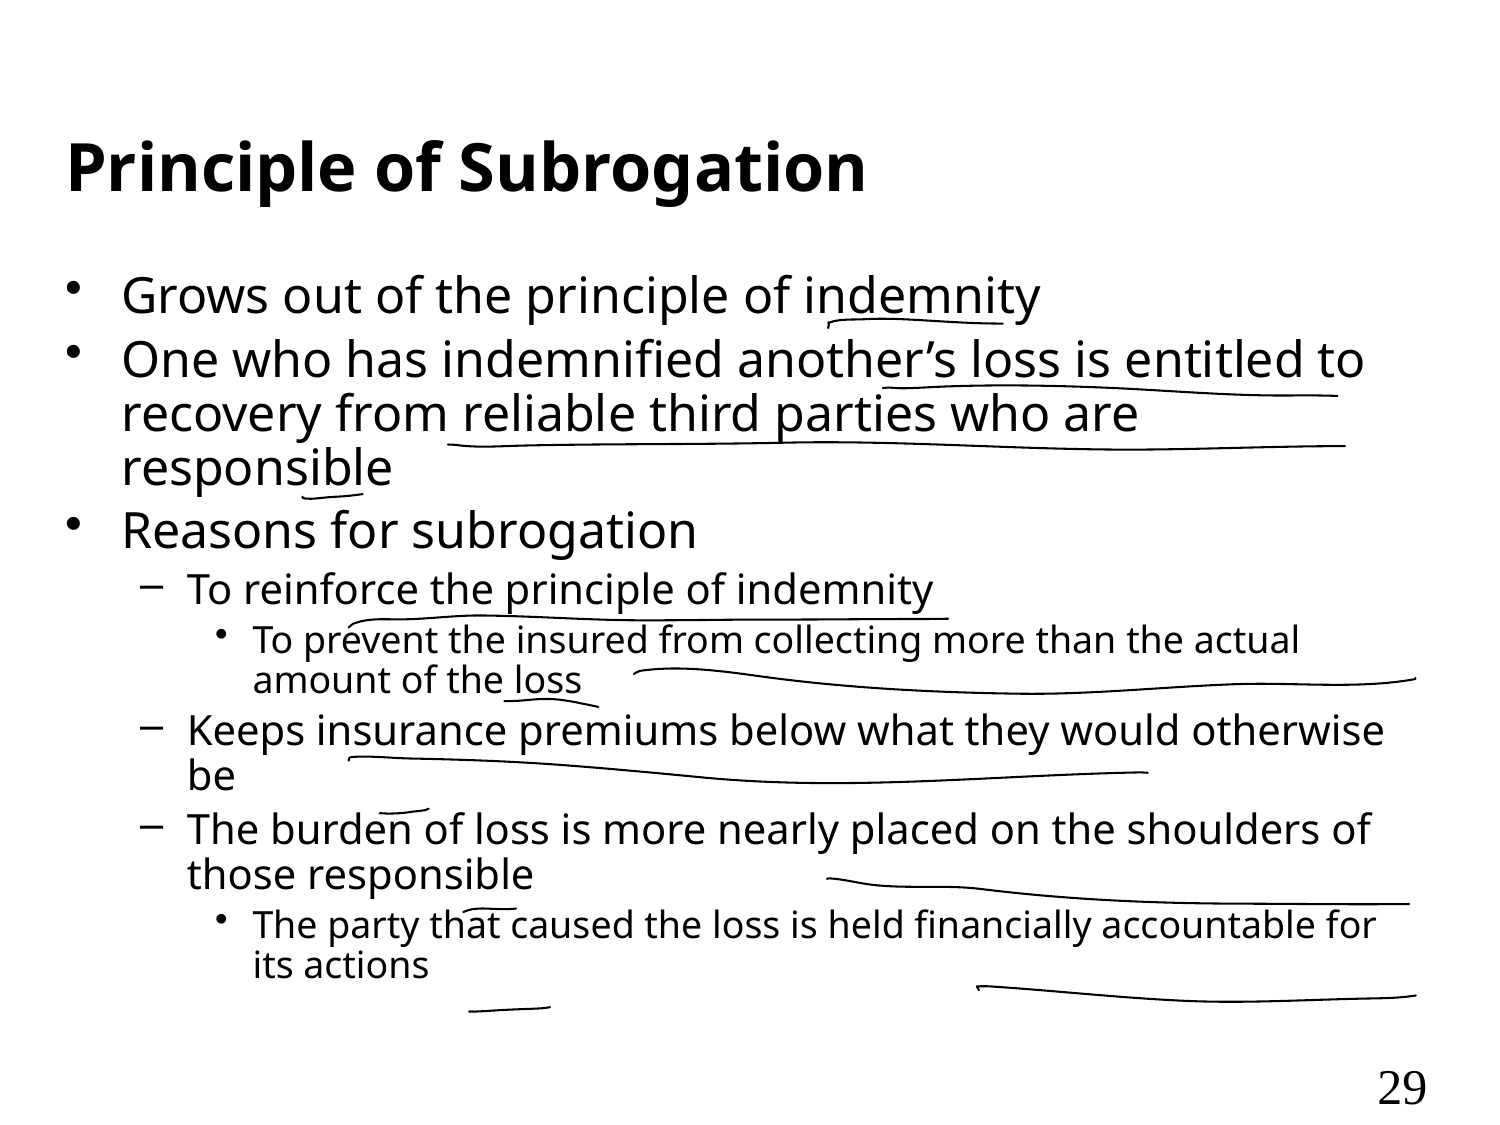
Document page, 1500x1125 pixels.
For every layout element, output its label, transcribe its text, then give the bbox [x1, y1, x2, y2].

title Principle of Subrogation [50, 49, 1463, 213]
slide_number 29 [1362, 1046, 1500, 1125]
list Grows out of the principle of indemnity One who has indemnified another’s loss is entitled to recovery from reliable third parties who are responsible Reasons for subrogation To reinforce the principle of indemnity To prevent the insured from collecting more than the actual amount of the loss Keeps insurance premiums below what they would otherwise be The burden of loss is more nearly placed on the shoulders of those responsible The party that caused the loss is held financially accountable for its actions [50, 262, 1411, 1013]
